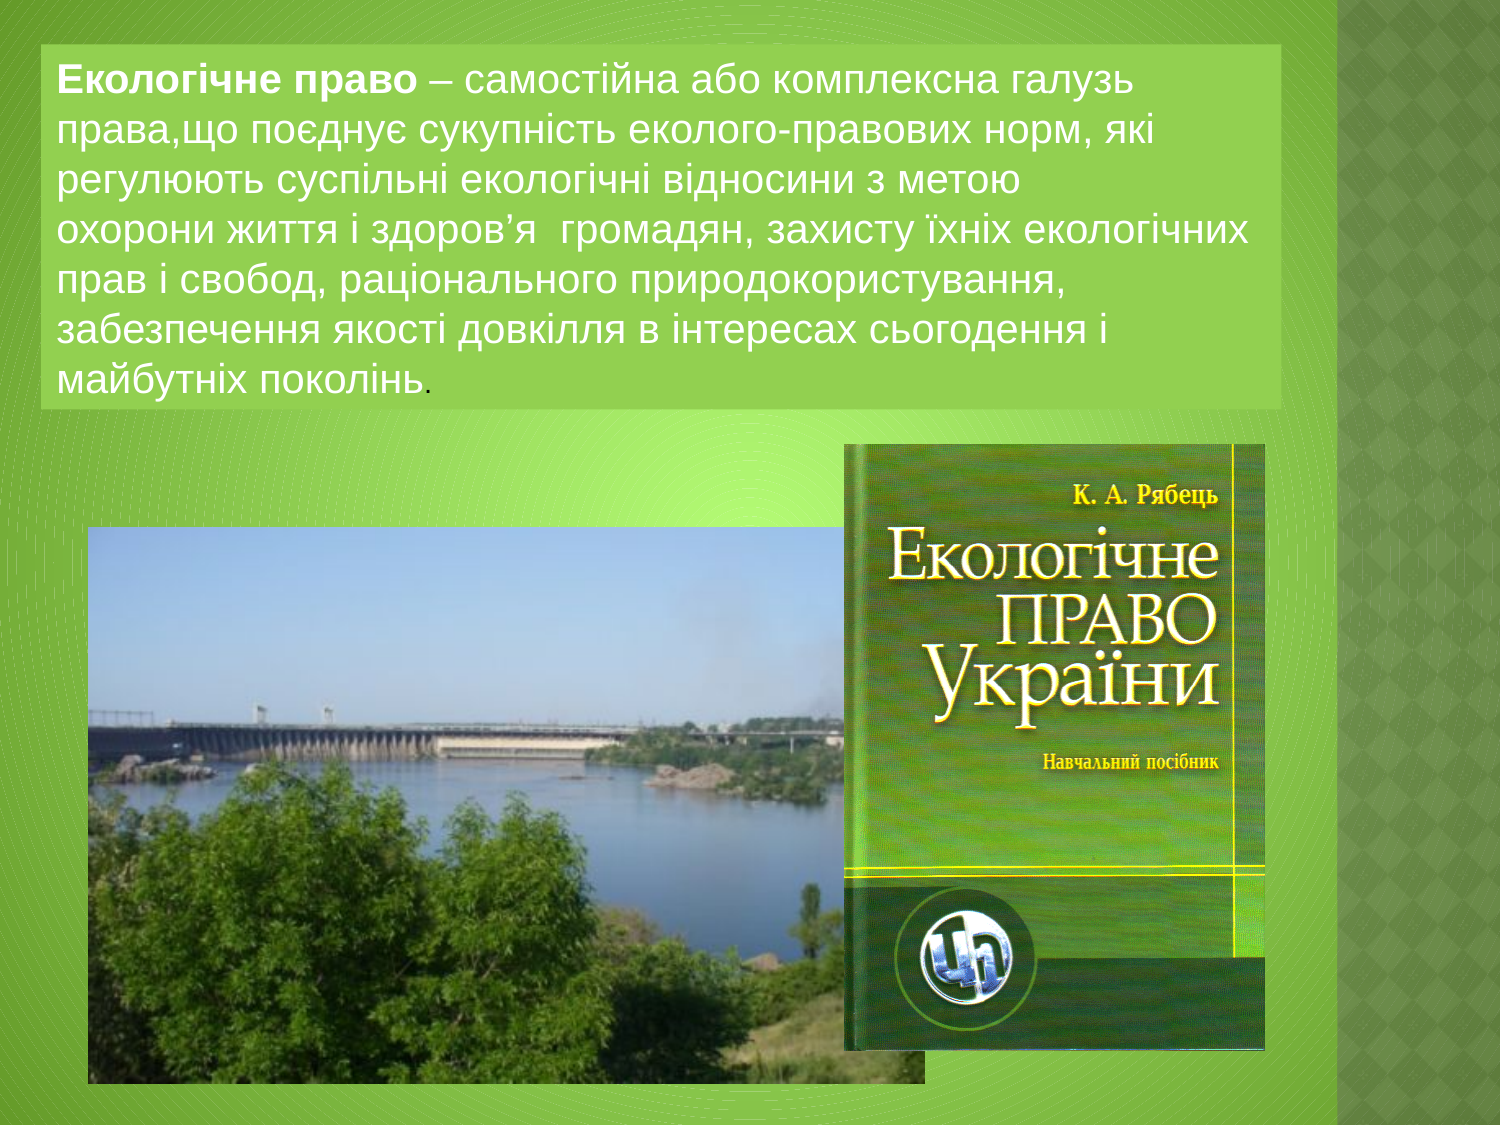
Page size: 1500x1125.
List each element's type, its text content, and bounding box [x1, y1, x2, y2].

picture [88, 526, 925, 1085]
text_box Екологічне право – самостійна або комплексна галузь права,що поєднує сукупність еколого-правових норм, які регулюють суспільні екологічні відносини з метою охорони життя і здоров’я громадян, захисту їхніх екологічних прав і свобод, раціонального природокористування, забезпечення якості довкілля в інтересах сьогодення і майбутніх поколінь. [41, 44, 1282, 410]
picture [844, 443, 1265, 1051]
